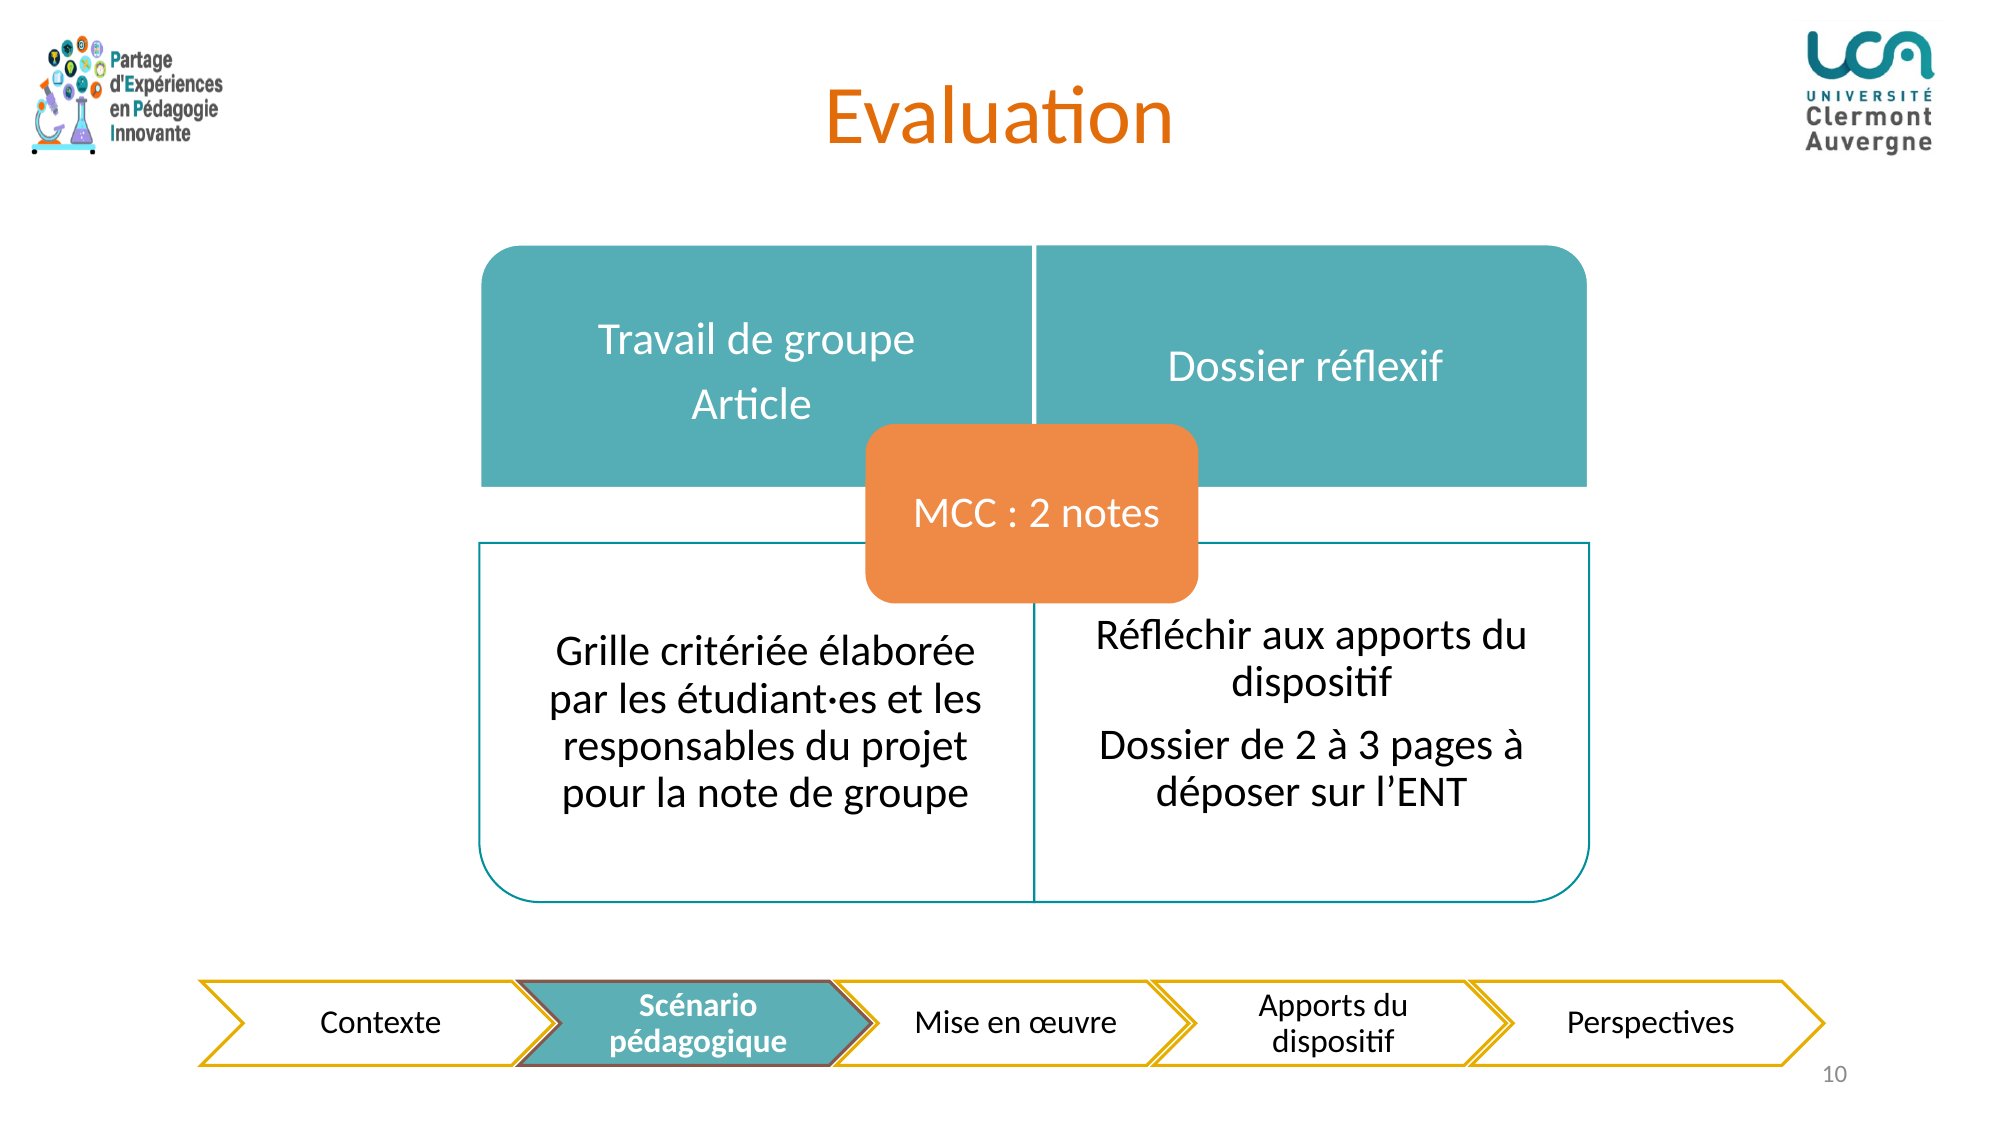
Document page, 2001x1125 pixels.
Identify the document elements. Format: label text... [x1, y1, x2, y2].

slide_number 10 [1412, 1042, 1863, 1103]
title Evaluation [137, 33, 1863, 200]
picture [25, 32, 229, 159]
picture [1796, 20, 1945, 159]
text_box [479, 212, 1590, 931]
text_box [200, 981, 1825, 1066]
